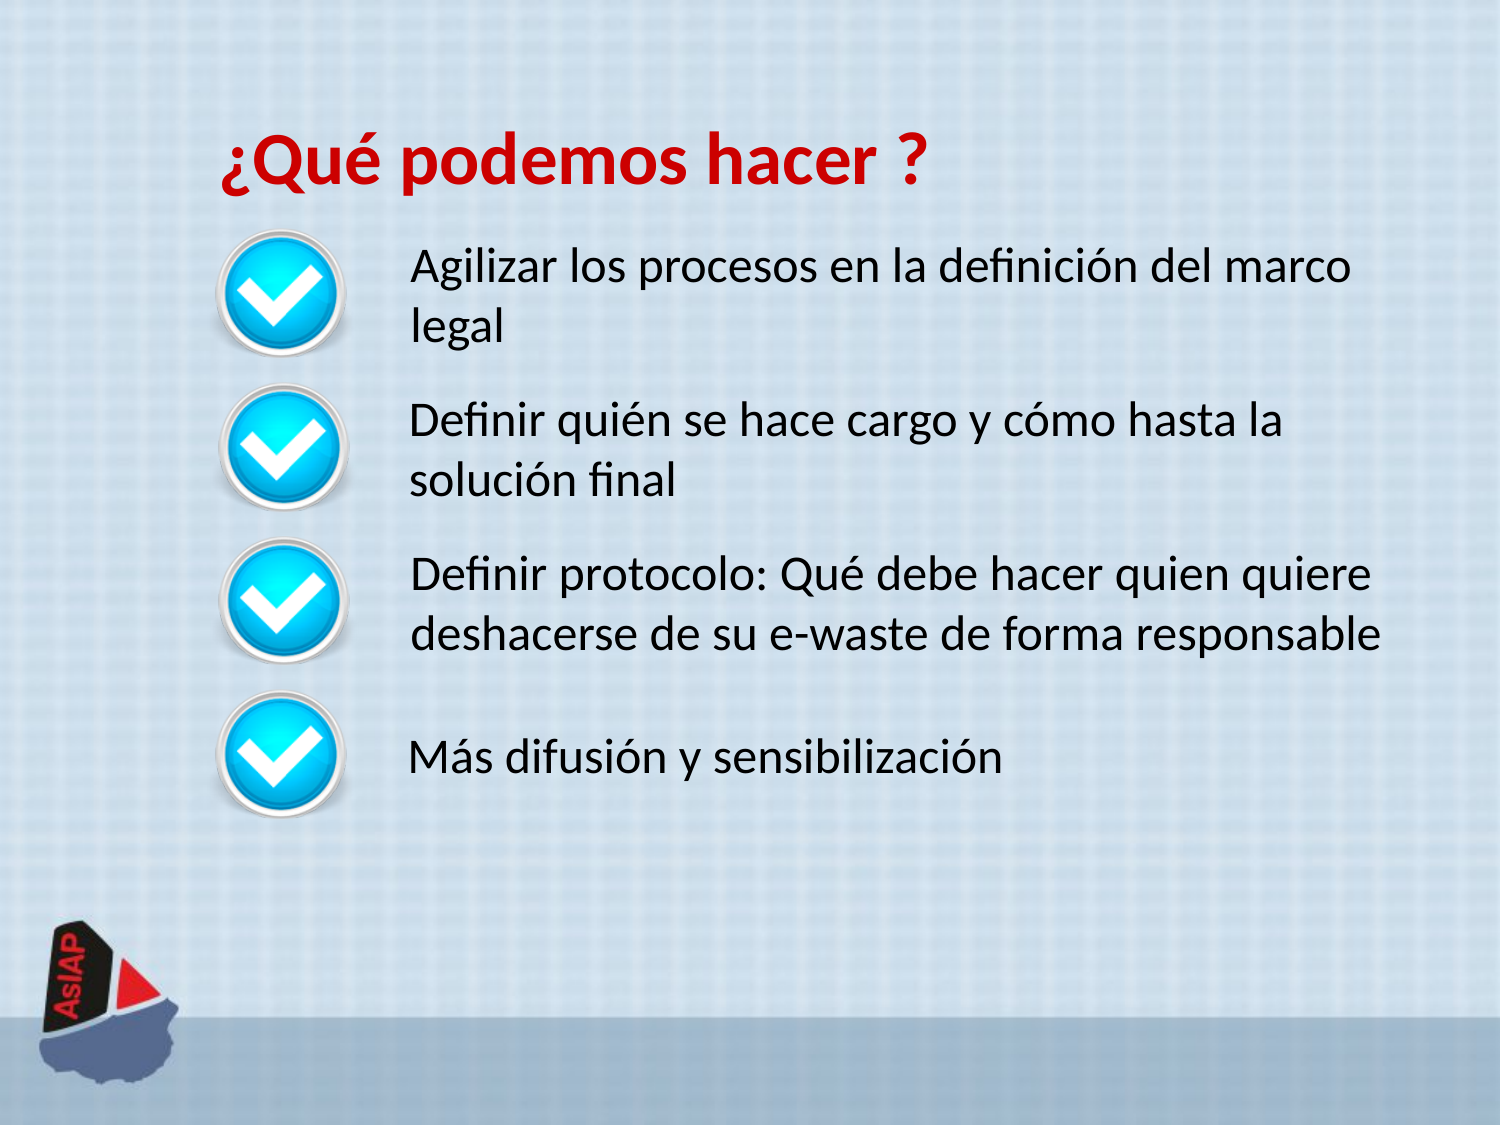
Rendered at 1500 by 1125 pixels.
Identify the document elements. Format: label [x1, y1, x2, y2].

text_box [210, 526, 1416, 675]
text_box [207, 680, 1413, 829]
text_box [207, 219, 1416, 368]
picture [0, 0, 1500, 1125]
text_box [210, 373, 1414, 522]
